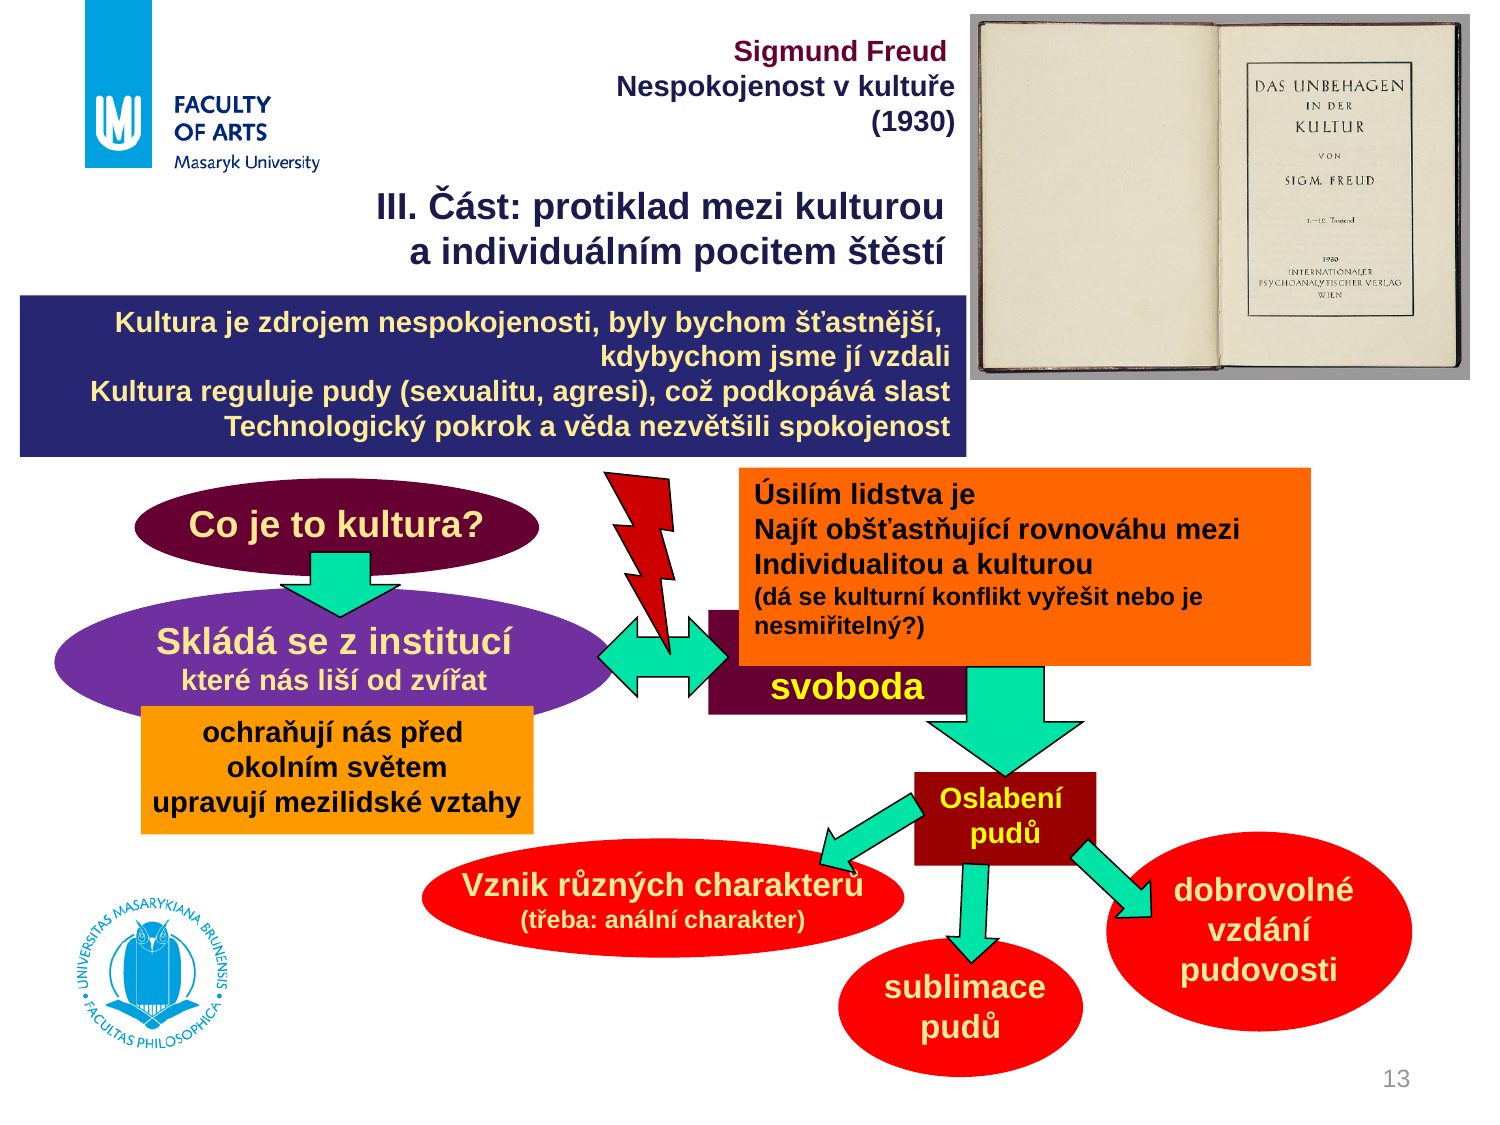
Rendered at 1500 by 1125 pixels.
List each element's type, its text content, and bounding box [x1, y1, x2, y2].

text_box sublimace pudů [838, 938, 1084, 1078]
text_box [946, 863, 999, 964]
text_box [1070, 839, 1152, 918]
text_box Oslabení pudů [914, 772, 1097, 866]
text_box Co je to kultura? [134, 478, 540, 577]
slide_number 13 [1125, 1025, 1426, 1100]
picture [0, 0, 1500, 1125]
text_box [597, 617, 729, 697]
text_box Individuální svoboda [708, 609, 966, 715]
text_box ochraňují nás před okolním světem upravují mezilidské vztahy [140, 706, 534, 835]
text_box [280, 552, 401, 618]
picture [97, 96, 140, 150]
text_box Sigmund Freud Nespokojenost v kultuře (1930) [220, 25, 965, 145]
text_box dobrovolné vzdání pudovosti [1106, 831, 1413, 1032]
text_box Vznik různých charakterů (třeba: anální charakter) [421, 838, 905, 958]
text_box Kultura je zdrojem nespokojenosti, byly bychom šťastnější, kdybychom jsme jí vzdali Kultura reguluje pudy (sexualitu, agresi), což podkopává slast Technologický pokrok a věda nezvětšili spokojenost [19, 295, 967, 457]
title III. Část: protiklad mezi kulturou a individuálním pocitem štěstí [0, 180, 946, 273]
text_box [927, 666, 1083, 777]
text_box [819, 793, 925, 873]
text_box [604, 472, 675, 655]
text_box Skládá se z institucí které nás liší od zvířat [54, 588, 612, 717]
text_box Úsilím lidstva je Najít obšťastňující rovnováhu mezi Individualitou a kulturou (dá se kulturní konflikt vyřešit nebo je nesmiřitelný?) [739, 467, 1311, 666]
